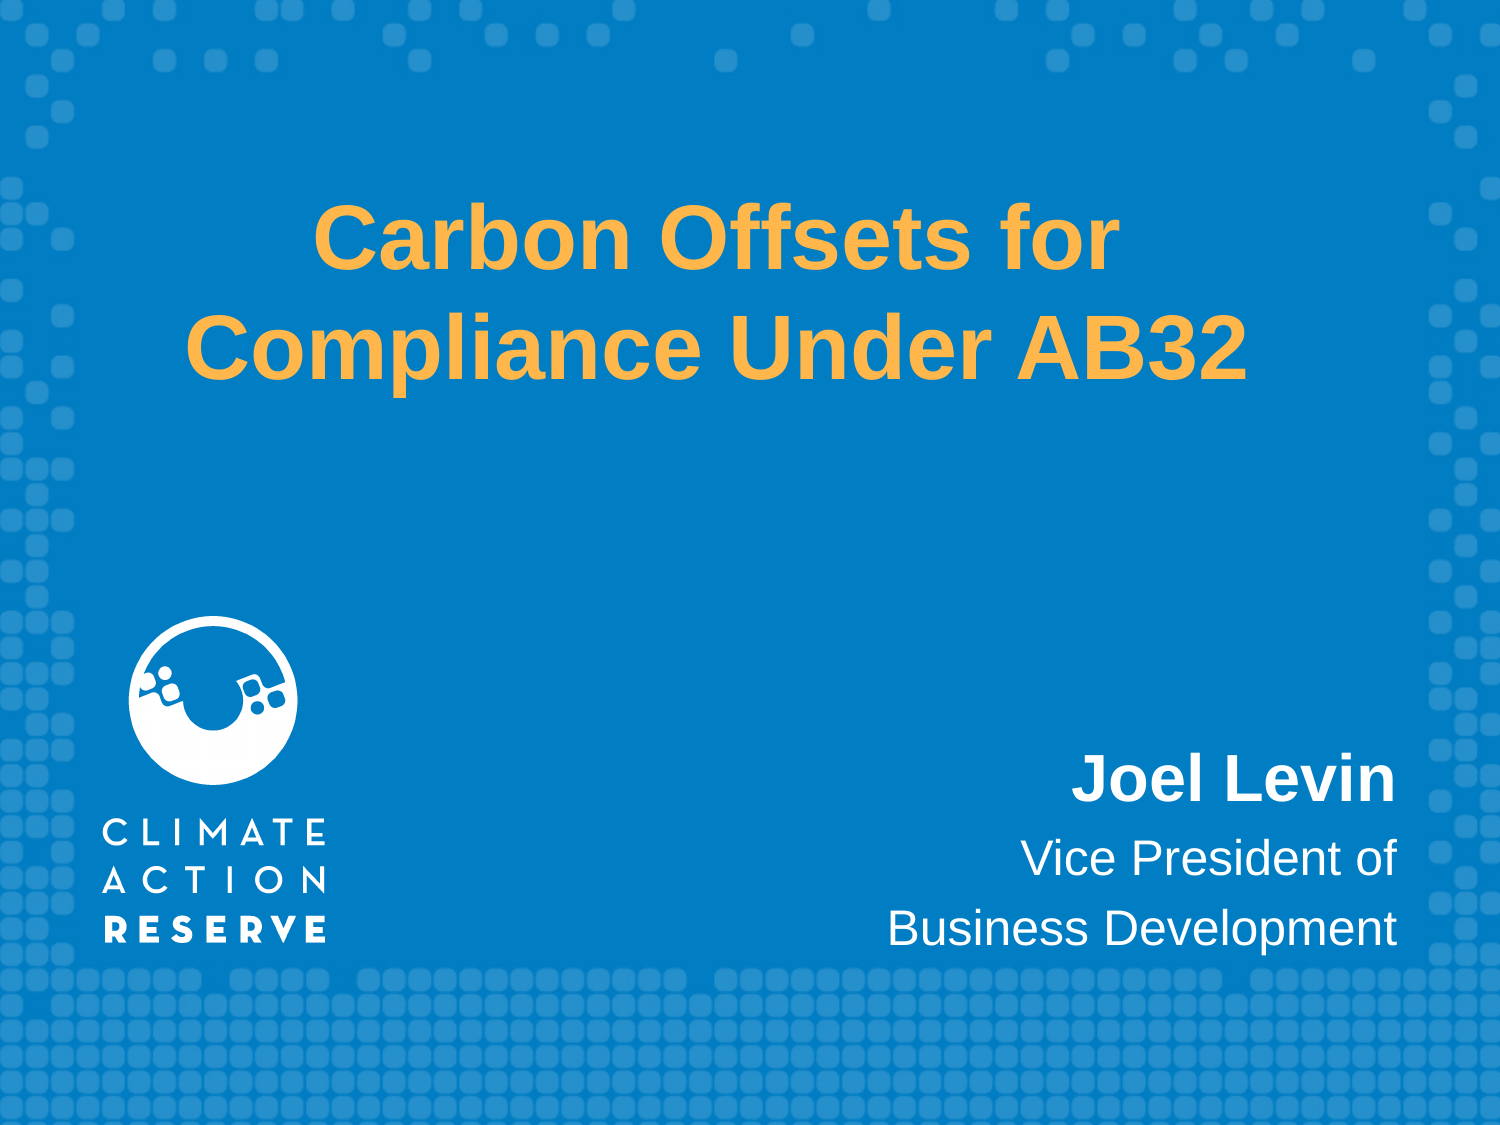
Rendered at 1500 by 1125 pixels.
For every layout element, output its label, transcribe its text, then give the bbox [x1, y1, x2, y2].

picture [0, 0, 1500, 1125]
title Carbon Offsets for Compliance Under AB32 [124, 137, 1311, 387]
subtitle Joel Levin Vice President of Business Development [99, 387, 1413, 963]
